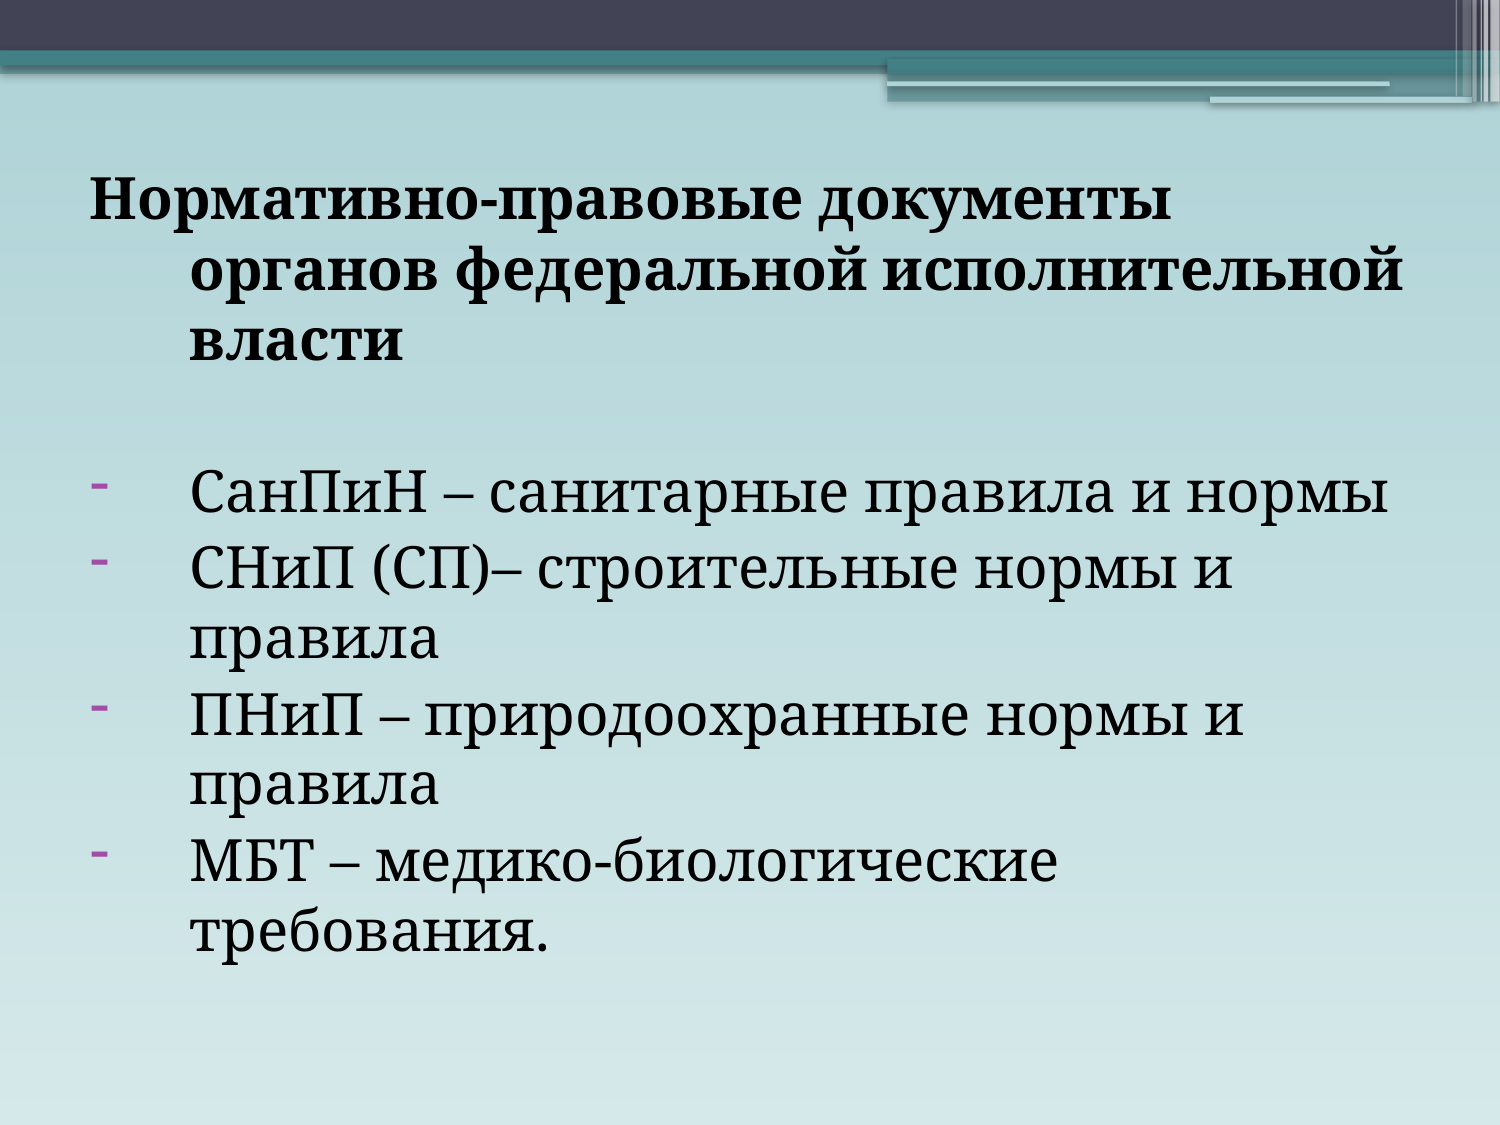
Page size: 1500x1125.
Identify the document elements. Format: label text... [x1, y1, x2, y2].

list Нормативно-правовые документы органов федеральной исполнительной власти СанПиН – санитарные правила и нормы СНиП (СП)– строительные нормы и правила ПНиП – природоохранные нормы и правила МБТ – медико-биологические требования. [75, 78, 1425, 1005]
